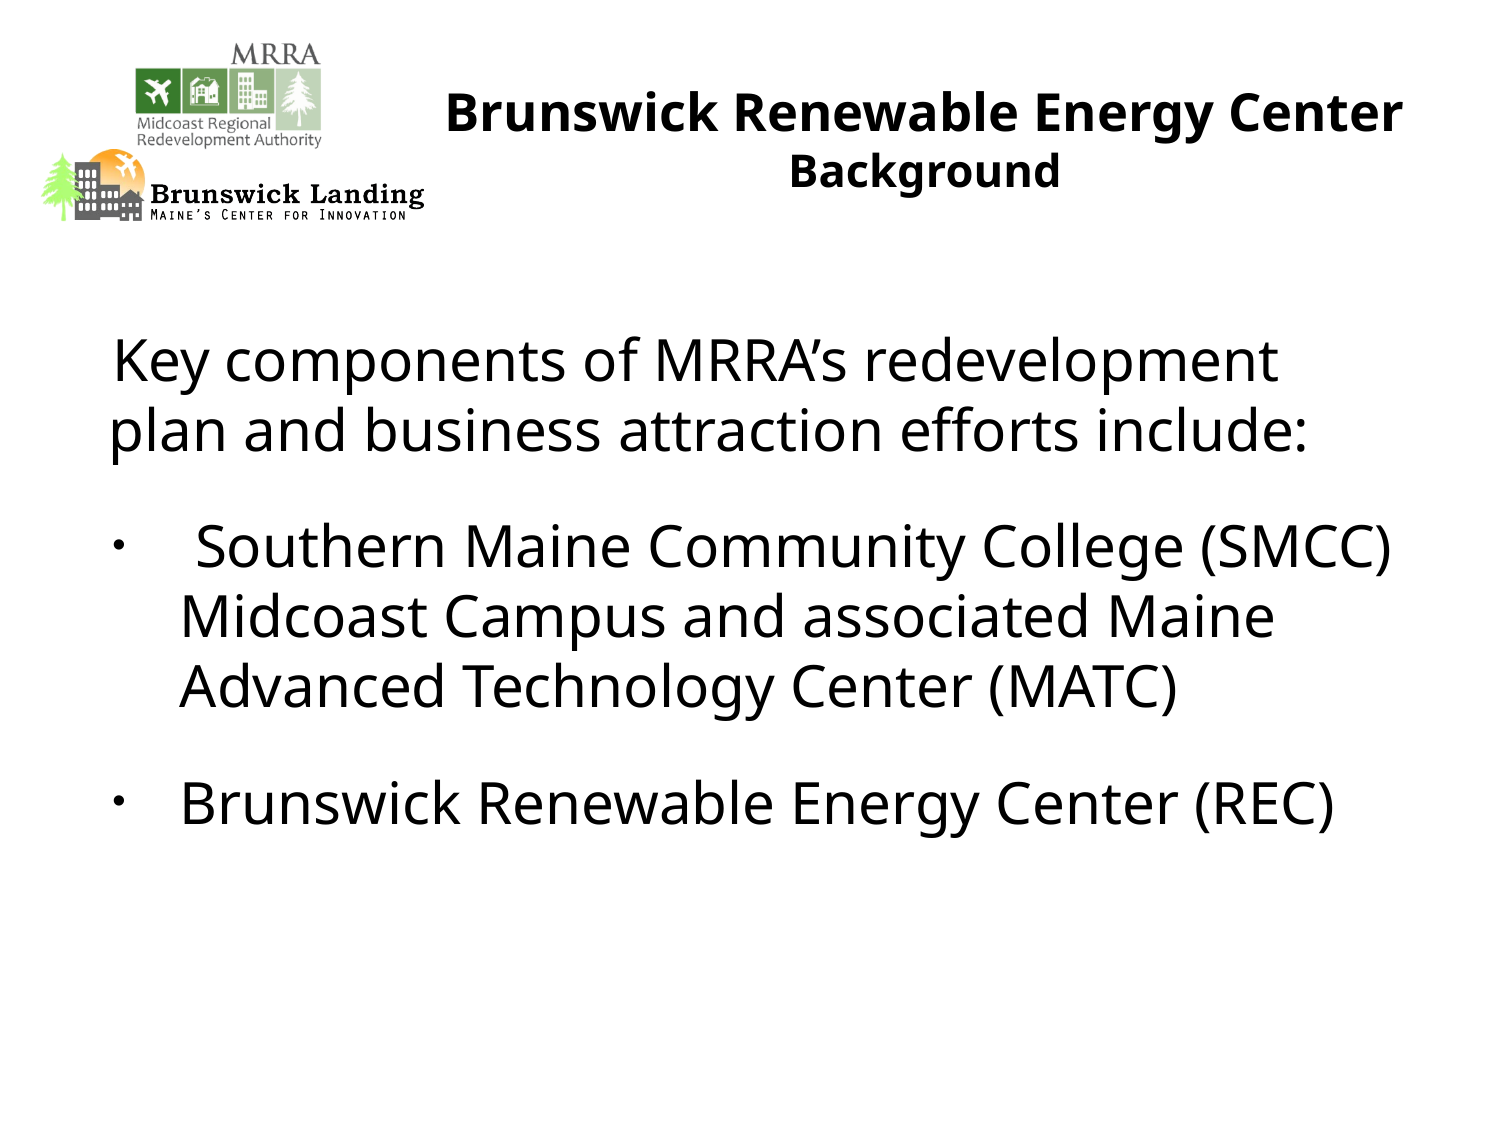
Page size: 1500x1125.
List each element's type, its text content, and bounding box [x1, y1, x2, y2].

text_box Brunswick Renewable Energy Center Background [375, 50, 1475, 225]
picture [38, 39, 426, 224]
list Key components of MRRA’s redevelopment plan and business attraction efforts include: Southern Maine Community College (SMCC) Midcoast Campus and associated Maine Advanced Technology Center (MATC) Brunswick Renewable Energy Center (REC) [74, 314, 1426, 1088]
